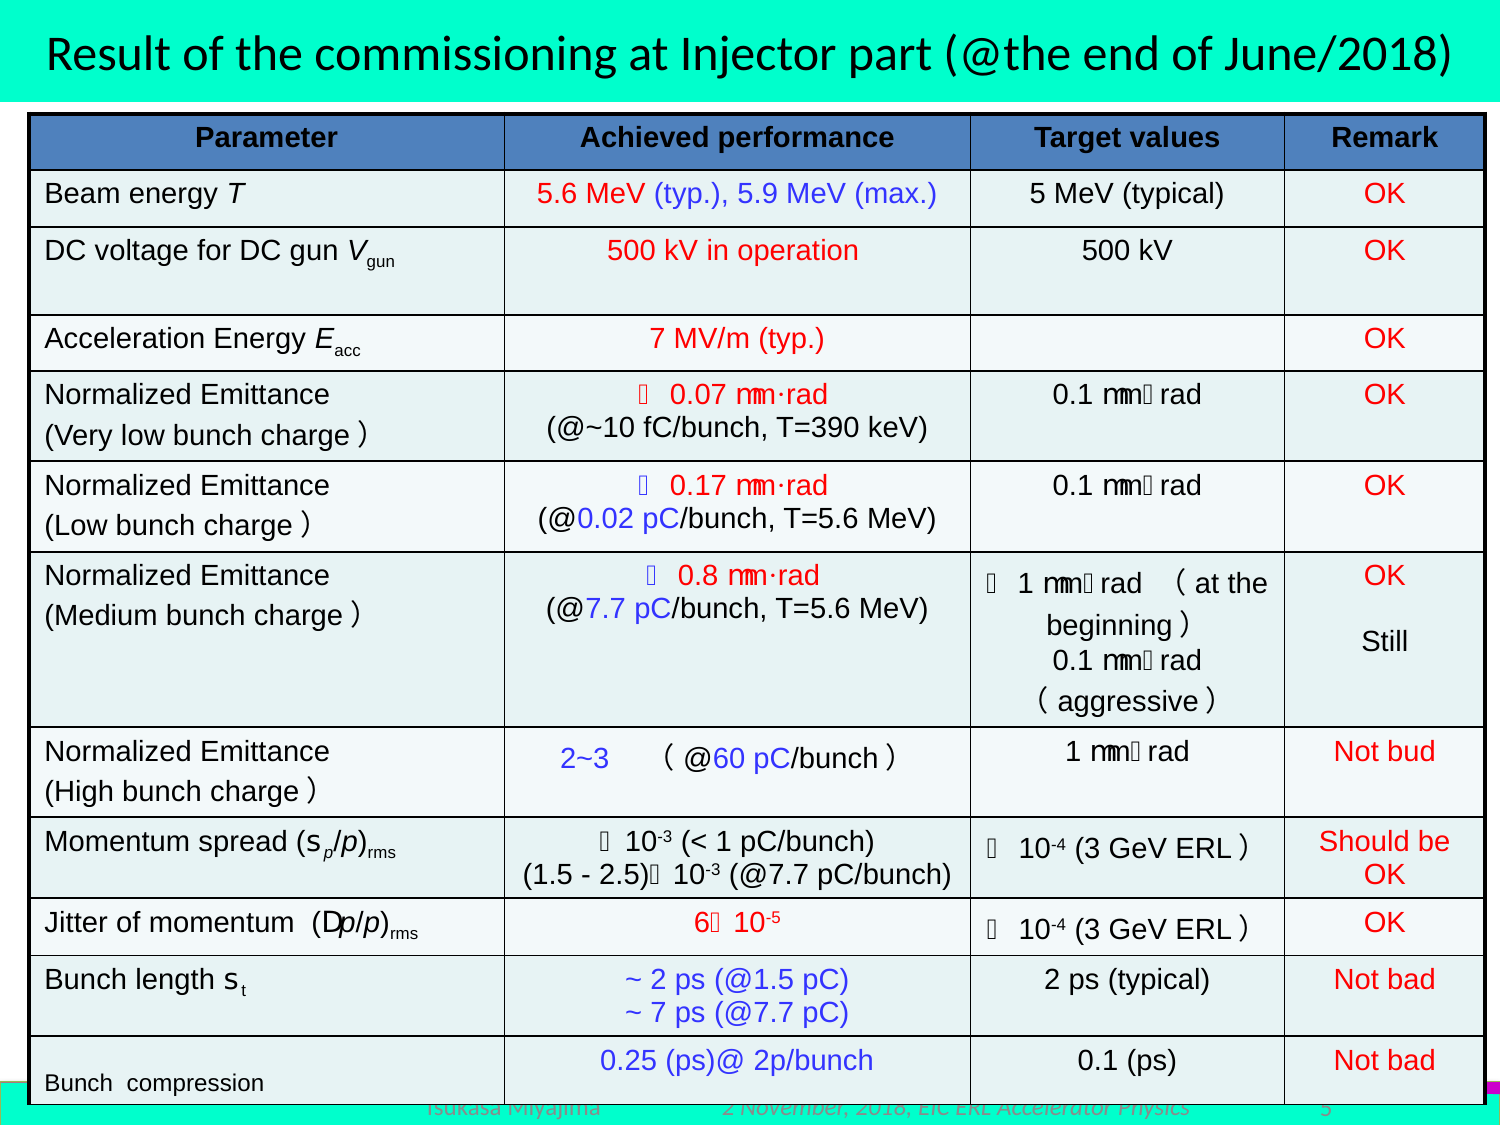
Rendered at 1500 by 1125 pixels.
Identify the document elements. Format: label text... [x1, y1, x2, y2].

table_header Parameter [31, 116, 504, 169]
table_cell 500 kV [971, 228, 1284, 314]
slide_number Tsukasa Miyajima [408, 1105, 680, 1125]
table_cell Momentum spread (sp/p)rms [31, 818, 504, 897]
table_cell  0.17 mm·rad (@0.02 pC/bunch, T=5.6 MeV) [505, 462, 970, 551]
table_cell 7 MV/m (typ.) [505, 316, 970, 370]
table_cell OK [1285, 171, 1483, 226]
table_cell OK [1285, 899, 1483, 955]
table_cell  0.07 mm·rad (@~10 fC/bunch, T=390 keV) [505, 372, 970, 460]
table_cell  10-4 (3 GeV ERL） [971, 818, 1284, 897]
table_cell Bunch length st [31, 956, 504, 1035]
table_cell  10-3 (< 1 pC/bunch) (1.5 - 2.5)10-3 (@7.7 pC/bunch) [505, 818, 970, 897]
table_cell Normalized Emittance (High bunch charge） [31, 728, 504, 816]
table_cell Normalized Emittance (Medium bunch charge） [31, 553, 504, 726]
table_cell Normalized Emittance (Very low bunch charge） [31, 372, 504, 460]
table_cell OK [1285, 228, 1483, 314]
table_cell 0.1 mmrad [971, 462, 1284, 551]
table_cell 1 mmrad [971, 728, 1284, 816]
table_cell ~ 2 ps (@1.5 pC) ~ 7 ps (@7.7 pC) [505, 956, 970, 1035]
slide_number 5 [1222, 1105, 1348, 1125]
table_cell Normalized Emittance (Low bunch charge） [31, 462, 504, 551]
table_cell 500 kV in operation [505, 228, 970, 314]
table_cell DC voltage for DC gun Vgun [31, 228, 504, 314]
table_cell OK [1285, 462, 1483, 551]
table_cell OK [1285, 372, 1483, 460]
table_cell Bunch compression [31, 1037, 504, 1104]
table_cell 0.1 (ps) [971, 1037, 1284, 1104]
table_cell 610-5 [505, 899, 970, 955]
table_cell 0.25 (ps)@ 2p/bunch [505, 1037, 970, 1104]
table_cell  10-4 (3 GeV ERL） [971, 899, 1284, 955]
table_cell  1 mmrad （at the beginning） 0.1 mmrad （aggressive） [971, 553, 1284, 726]
table_cell Acceleration Energy Eacc [31, 316, 504, 370]
table_cell 5.6 MeV (typ.), 5.9 MeV (max.) [505, 171, 970, 226]
table_cell OK Still [1285, 553, 1483, 726]
table_cell Jitter of momentum (Dp/p)rms [31, 899, 504, 955]
table_cell Not bad [1285, 956, 1483, 1035]
table_cell 2 ps (typical) [971, 956, 1284, 1035]
table_cell  0.8 mm·rad (@7.7 pC/bunch, T=5.6 MeV) [505, 553, 970, 726]
table_cell Not bad [1285, 1037, 1483, 1104]
table_cell Not bud [1285, 728, 1483, 816]
title Result of the commissioning at Injector part (@the end of June/2018) [0, 0, 1500, 103]
table_cell Beam energy T [31, 171, 504, 226]
table_cell [971, 316, 1284, 370]
table_cell 5 MeV (typical) [971, 171, 1284, 226]
table_cell Should be OK [1285, 818, 1483, 897]
table_cell 0.1 mmrad [971, 372, 1284, 460]
table_cell 2~3 （@60 pC/bunch） [505, 728, 970, 816]
footer 2 November, 2018, EIC ERL Accelerator Physics [702, 1105, 1211, 1125]
table_header Remark [1285, 116, 1483, 169]
table_header Achieved performance [505, 116, 970, 169]
table_header Target values [971, 116, 1284, 169]
table_cell OK [1285, 316, 1483, 370]
